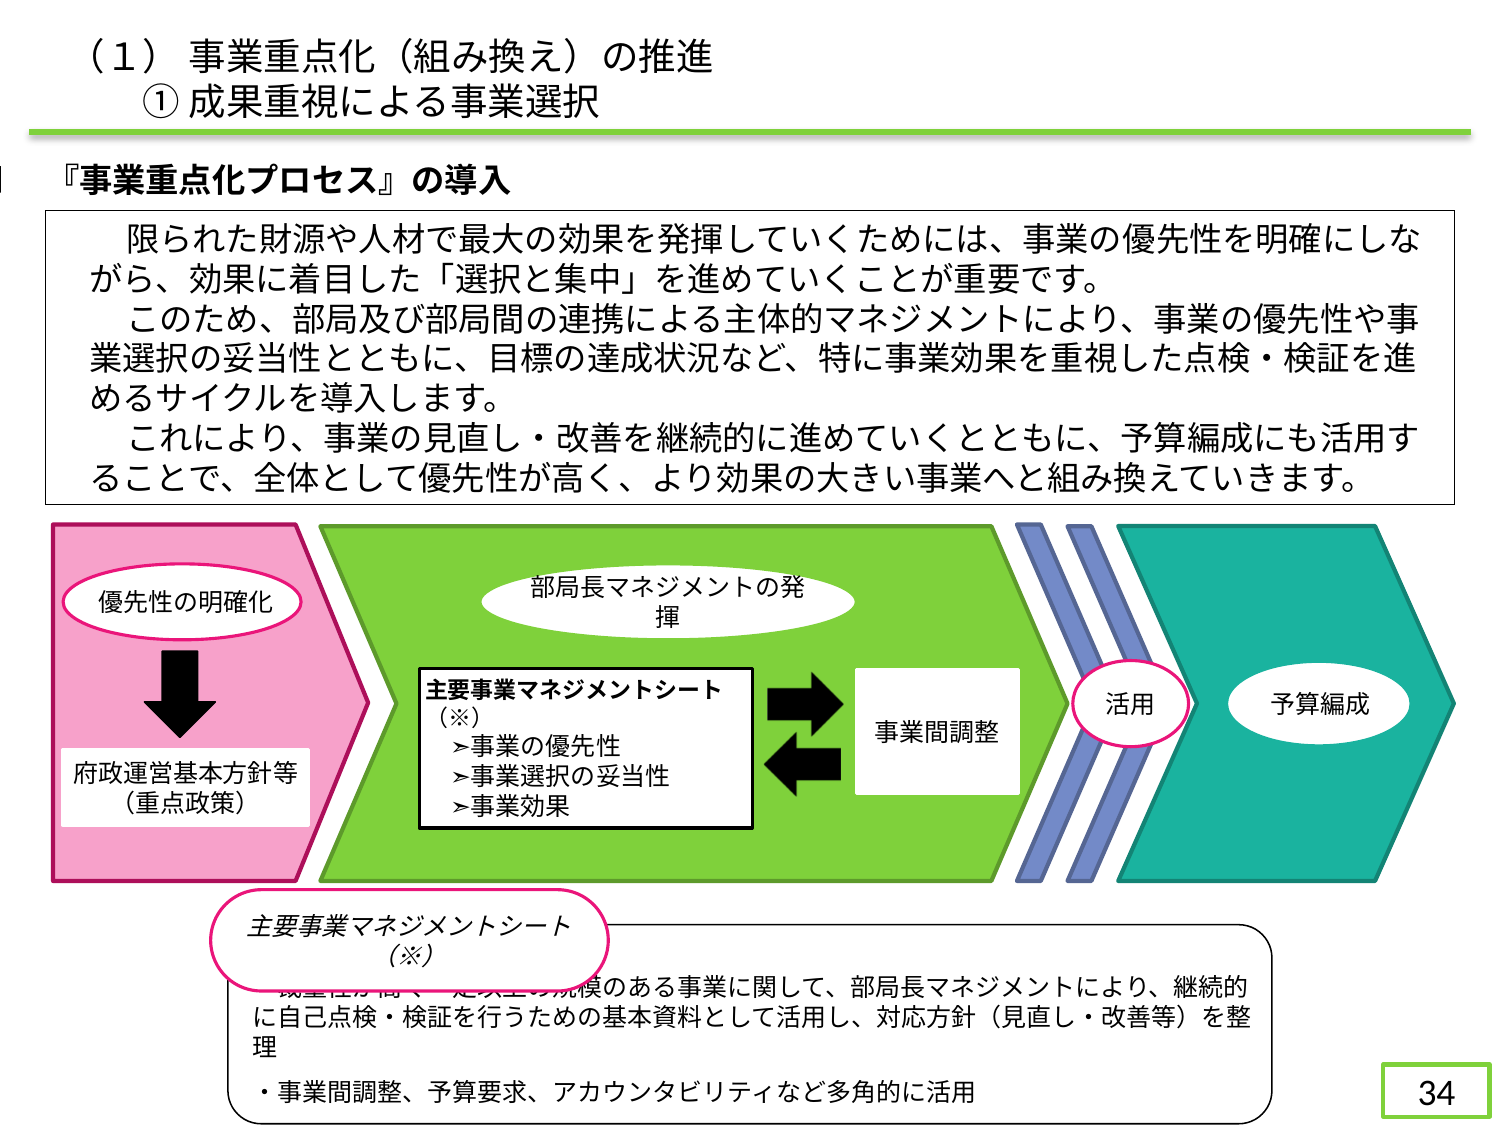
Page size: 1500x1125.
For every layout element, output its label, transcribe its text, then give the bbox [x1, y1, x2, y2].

text_box [1116, 523, 1456, 884]
text_box 活用 [1070, 658, 1191, 749]
text_box 部局長マネジメントの発揮 [528, 580, 808, 623]
text_box [479, 563, 857, 640]
text_box [1065, 746, 1153, 884]
text_box [318, 524, 1070, 884]
text_box [1015, 522, 1104, 678]
text_box [50, 522, 371, 884]
text_box 予算編成 [1254, 679, 1388, 729]
text_box [1226, 661, 1412, 746]
text_box （１） 事業重点化（組み換え）の推進 ① 成果重視による事業選択 [53, 26, 1437, 128]
text_box 主要事業マネジメントシート（※） ➣事業の優先性 ➣事業選択の妥当性 ➣事業効果 [419, 668, 753, 828]
text_box 主要事業マネジメントシート（※） [210, 889, 609, 992]
text_box 33 [1381, 1062, 1492, 1119]
text_box [144, 651, 216, 738]
text_box [63, 563, 302, 640]
text_box 事業間調整 [854, 668, 1020, 795]
text_box [1065, 524, 1153, 661]
picture [764, 665, 844, 803]
text_box ■ 『事業重点化プロセス』の導入 [0, 152, 631, 207]
text_box ・裁量性が高く一定以上の規模のある事業に関して、部局長マネジメントにより、継続的に自己点検・検証を行うための基本資料として活用し、対応方針（見直し・改善等）を整理 ・事業間調整、予算要求、アカウンタビリティなど多角的に活用 [227, 924, 1272, 1124]
text_box [1015, 729, 1103, 884]
text_box 優先性の明確化 [93, 585, 278, 618]
text_box 限られた財源や人材で最大の効果を発揮していくためには、事業の優先性を明確にしながら、効果に着目した「選択と集中」を進めていくことが重要です。 このため、部局及び部局間の連携による主体的マネジメントにより、事業の優先性や事業選択の妥当性とともに、目標の達成状況など、特に事業効果を重視した点検・検証を進めるサイクルを導入します。 これにより、事業の見直し・改善を継続的に進めていくとともに、予算編成にも活用することで、全体として優先性が高く、より効果の大きい事業へと組み換えていきます。 [45, 210, 1455, 505]
text_box 府政運営基本方針等 （重点政策） [61, 747, 310, 828]
